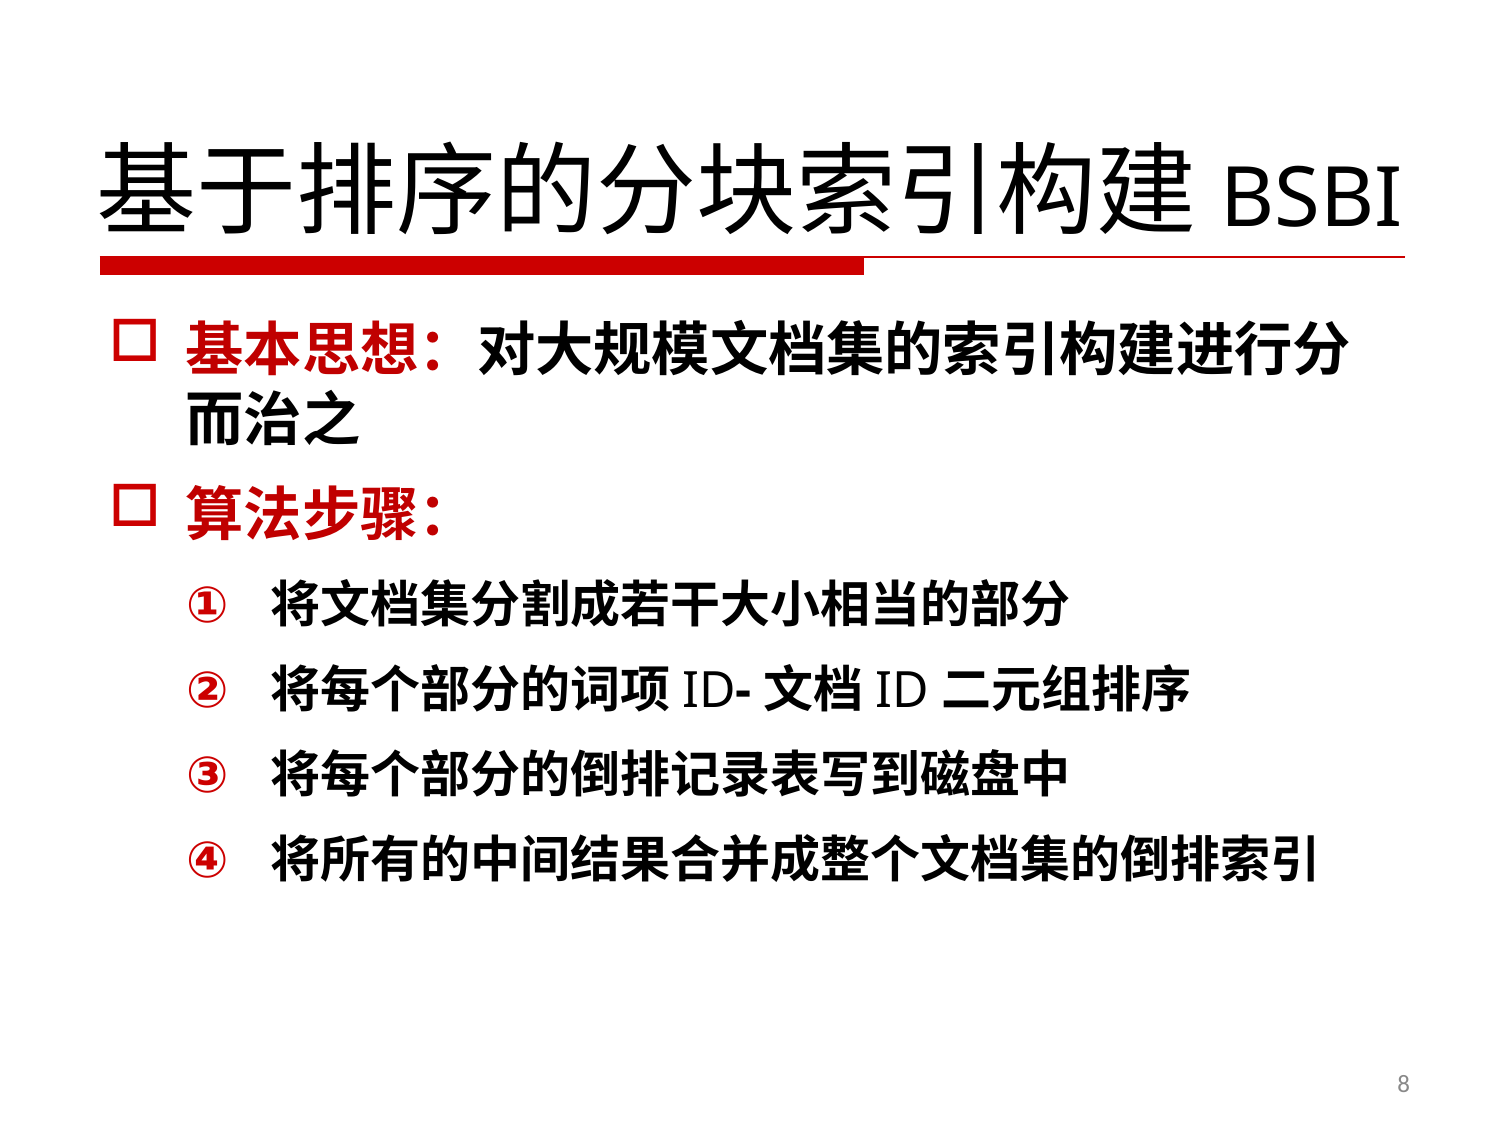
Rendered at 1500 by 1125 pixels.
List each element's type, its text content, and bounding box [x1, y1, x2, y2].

text_box 基于排序的分块索引构建BSBI [82, 23, 1500, 254]
list 基本思想：对大规模文档集的索引构建进行分而治之 算法步骤： 将文档集分割成若干大小相当的部分 将每个部分的词项ID-文档ID二元组排序 将每个部分的倒排记录表写到磁盘中 将所有的中间结果合并成整个文档集的倒排索引 [93, 304, 1407, 1005]
text_box 8 [1074, 1062, 1425, 1103]
